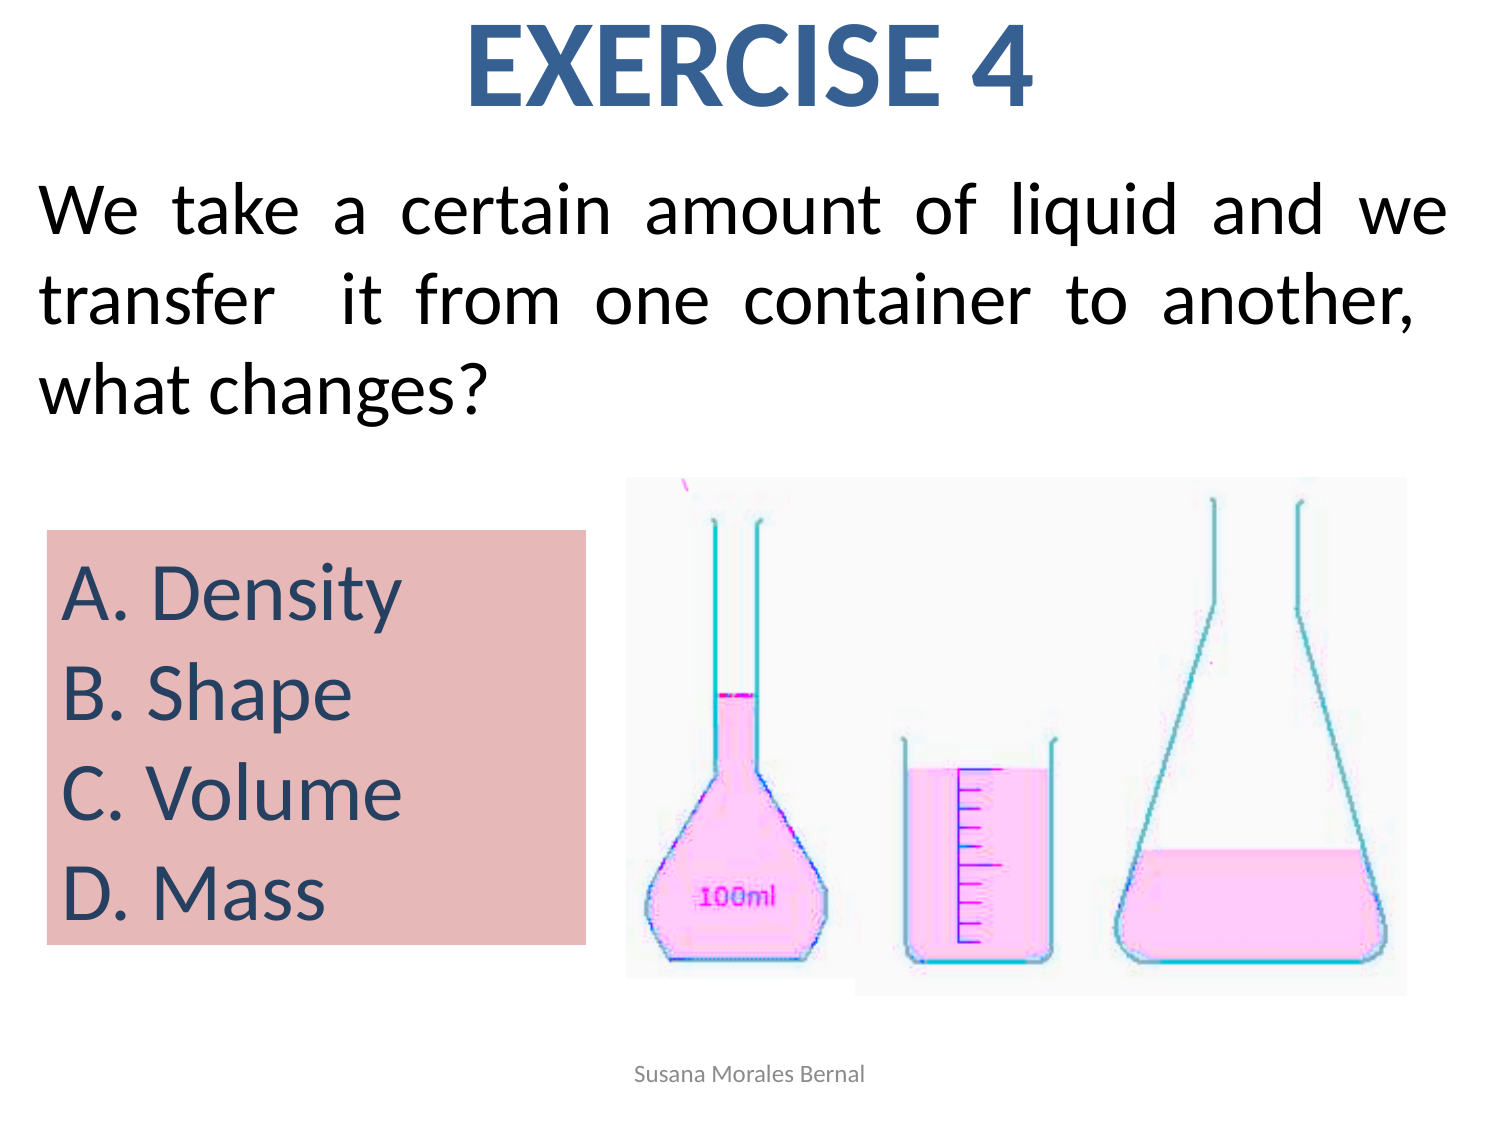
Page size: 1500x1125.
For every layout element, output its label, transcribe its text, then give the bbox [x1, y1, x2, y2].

text_box EXERCISE 4 [0, 0, 1500, 139]
text_box Density Shape Volume Mass [46, 530, 586, 945]
picture [626, 477, 1407, 997]
footer Susana Morales Bernal [512, 1042, 988, 1103]
text_box We take a certain amount of liquid and we transfer it from one container to another, what changes? [23, 152, 1465, 438]
